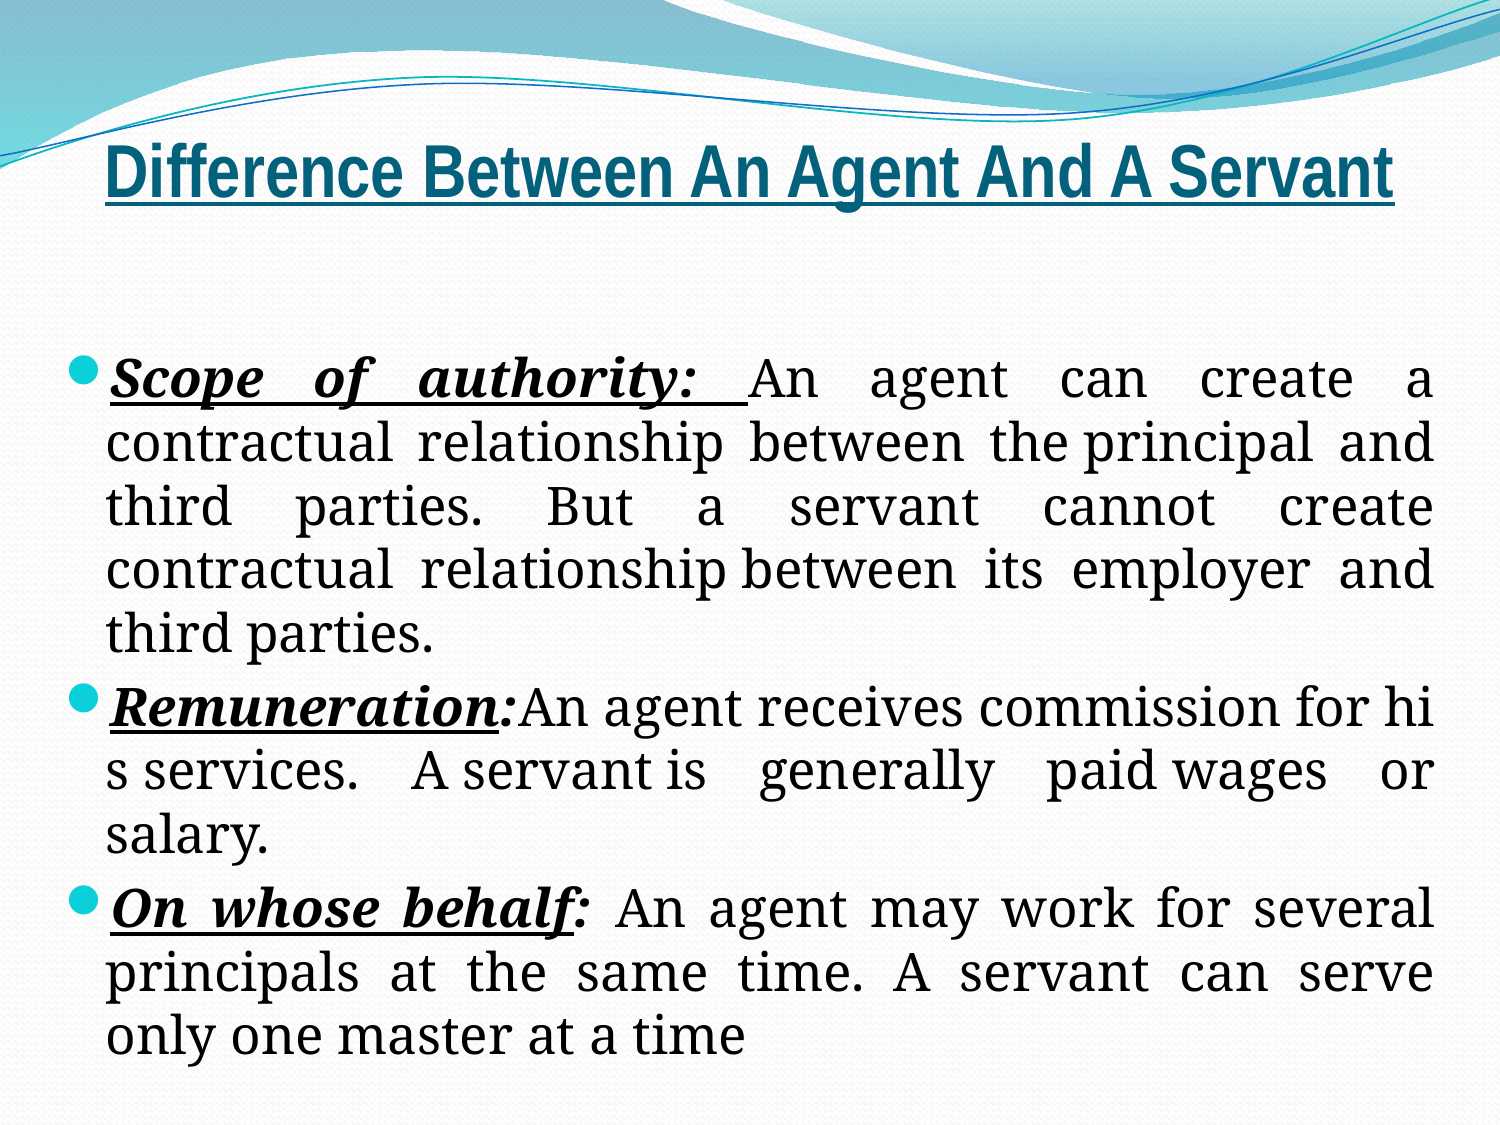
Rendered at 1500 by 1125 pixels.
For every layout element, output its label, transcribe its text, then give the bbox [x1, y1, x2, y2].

list Scope of authority: An agent can create a contractual relationship between the principal and third parties. But a servant cannot create contractual relationship between its employer and third parties. Remuneration:An agent receives commission for his services. A servant is generally paid wages or salary. On whose behalf: An agent may work for several principals at the same time. A servant can serve only one master at a time [50, 337, 1450, 1075]
title Difference Between An Agent And A Servant [75, 75, 1425, 213]
